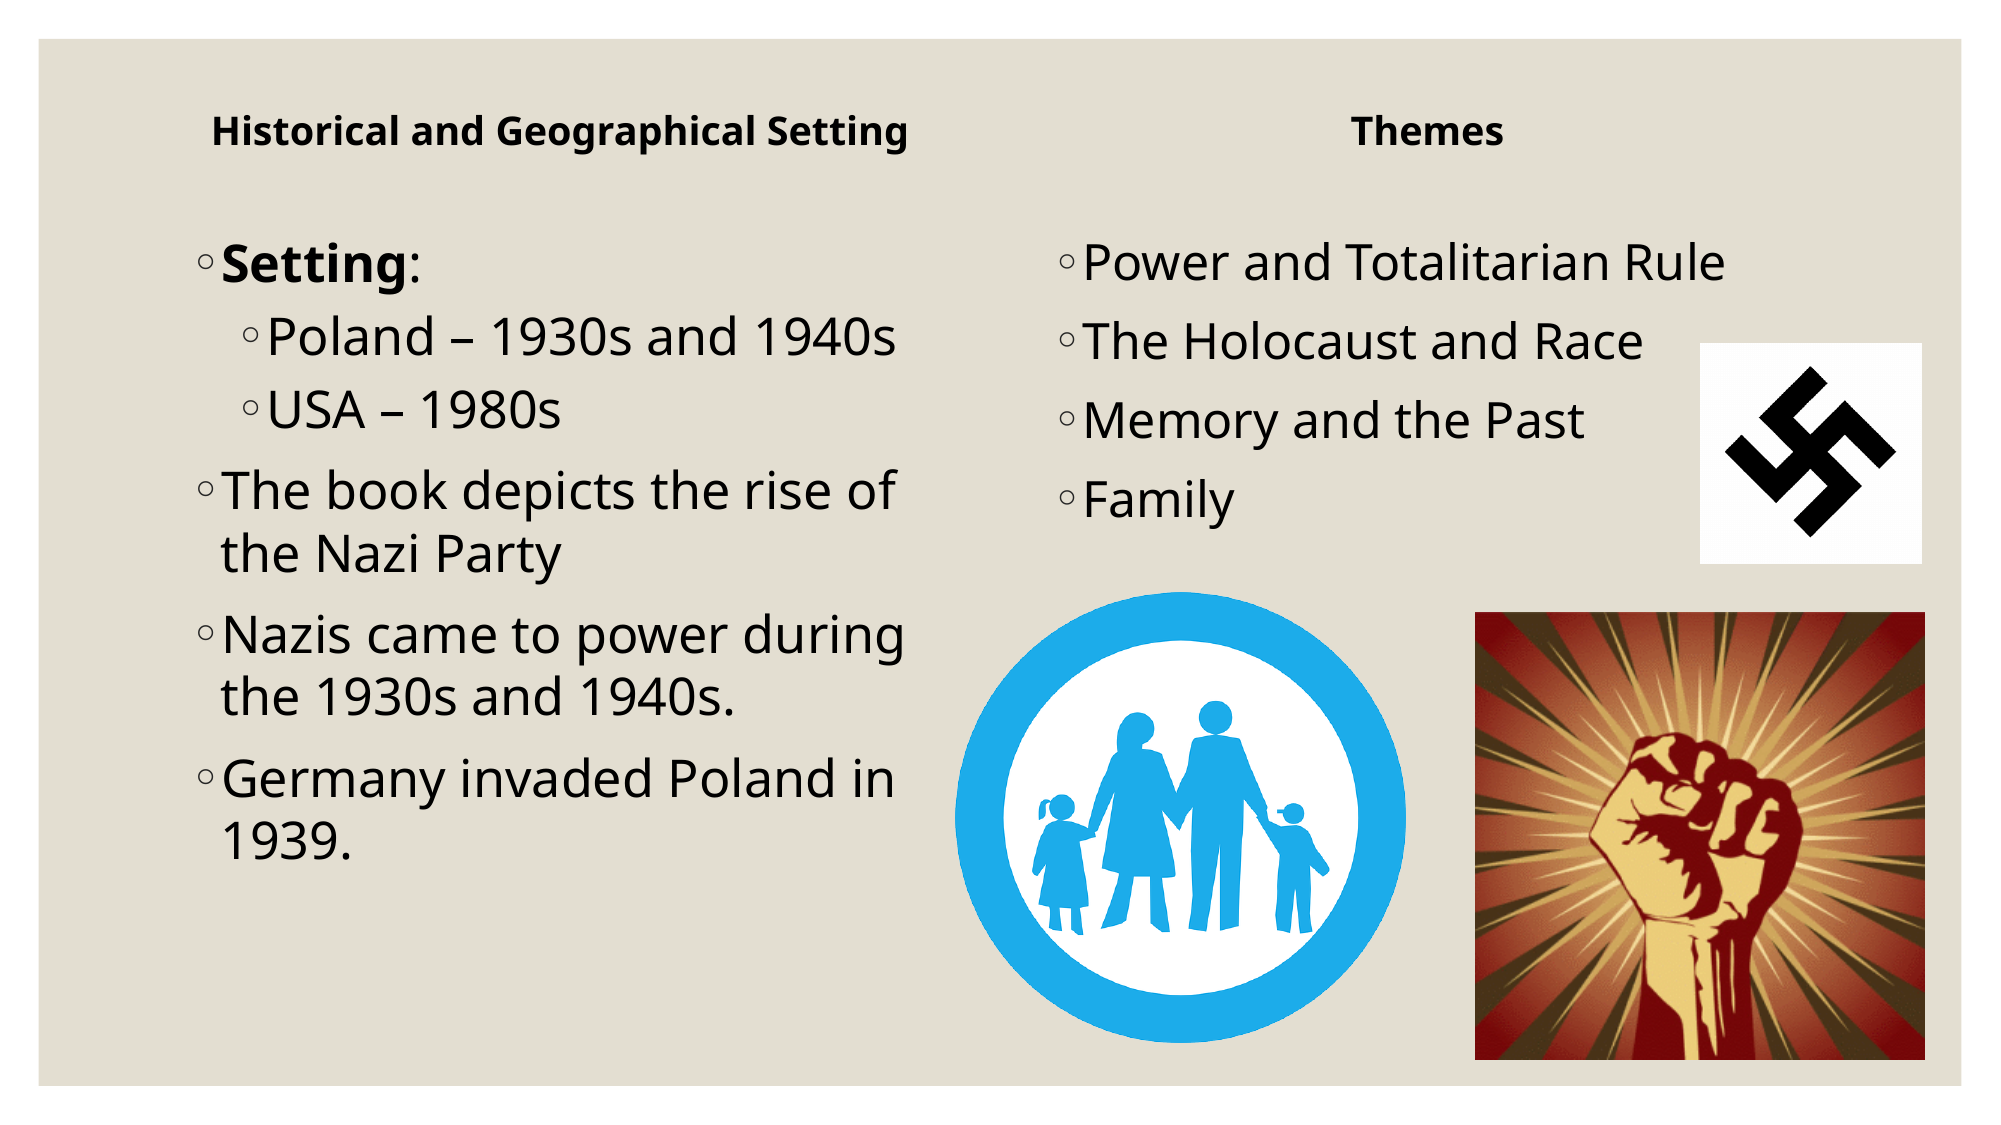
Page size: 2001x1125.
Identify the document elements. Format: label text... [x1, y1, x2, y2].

list Themes [1037, 77, 1818, 183]
picture [1474, 612, 1925, 1060]
list Setting: Poland – 1930s and 1940s USA – 1980s The book depicts the rise of the Nazi Party Nazis came to power during the 1930s and 1940s. Germany invaded Poland in 1939. [175, 223, 956, 749]
list Historical and Geographical Setting [175, 77, 956, 183]
list Power and Totalitarian Rule The Holocaust and Race Memory and the Past Family [1037, 223, 1818, 749]
picture [955, 592, 1406, 1043]
picture [1699, 343, 1922, 564]
